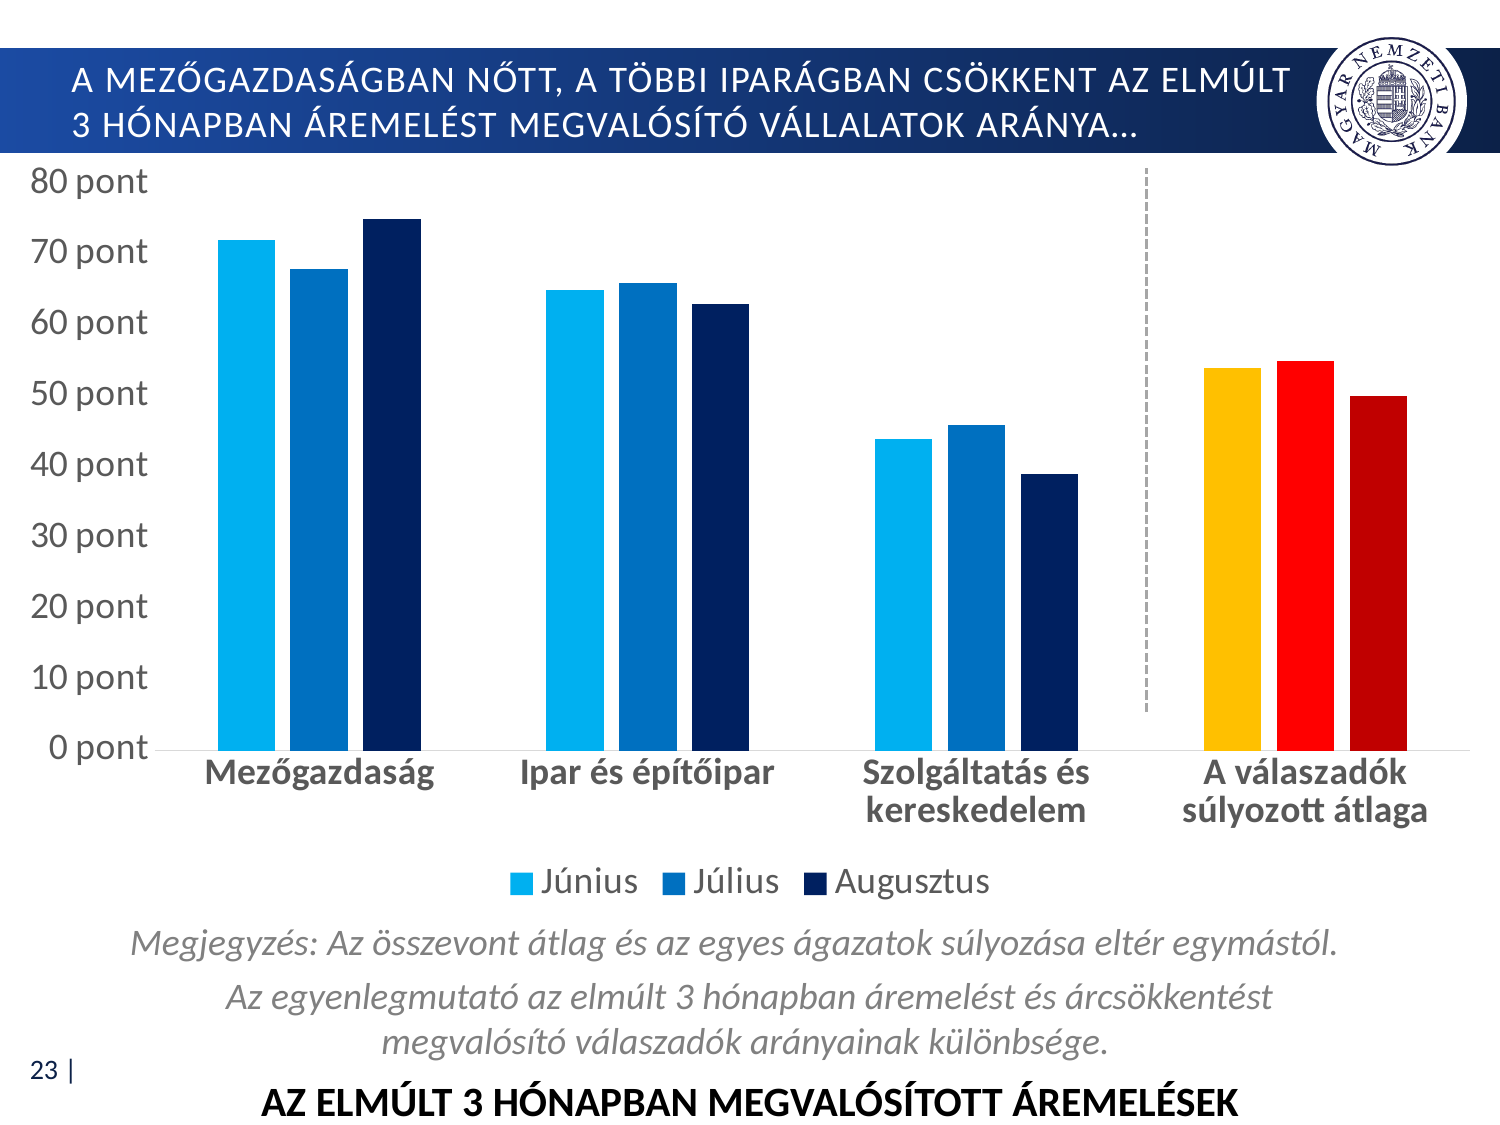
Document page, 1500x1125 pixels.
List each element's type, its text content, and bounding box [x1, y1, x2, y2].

text_box Az egyenlegmutató az elmúlt 3 hónapban áremelést és árcsökkentést megvalósító válaszadók arányainak különbsége. Az elmúlt 3 hónapban megvalósított áremelések [127, 971, 1372, 1125]
picture [1327, 36, 1457, 149]
text_box Megjegyzés: Az összevont átlag és az egyes ágazatok súlyozása eltér egymástól. [50, 911, 1420, 971]
chart [0, 149, 1500, 911]
title A mezőgazdaságban nőtt, a többi iparágban csökkent az elmúlt 3 hónapban áremelést megvalósító vállalatok aránya… [56, 49, 1340, 149]
